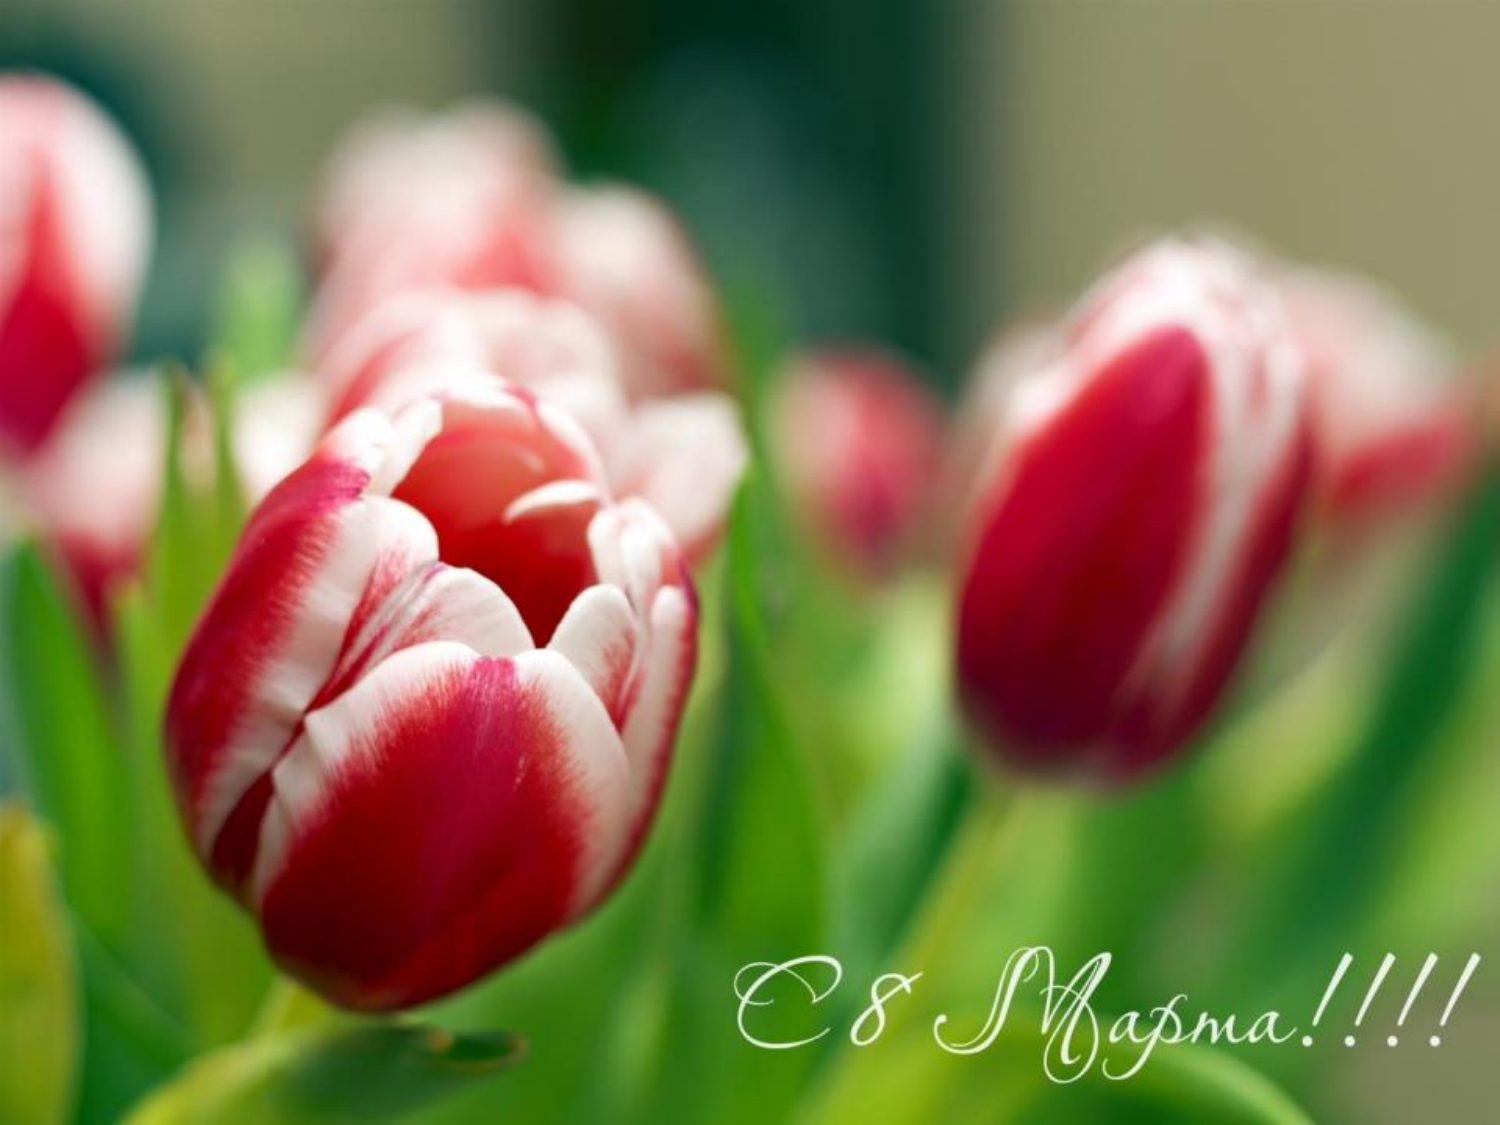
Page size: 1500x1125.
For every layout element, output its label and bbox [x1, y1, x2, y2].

list [0, 0, 1500, 1125]
